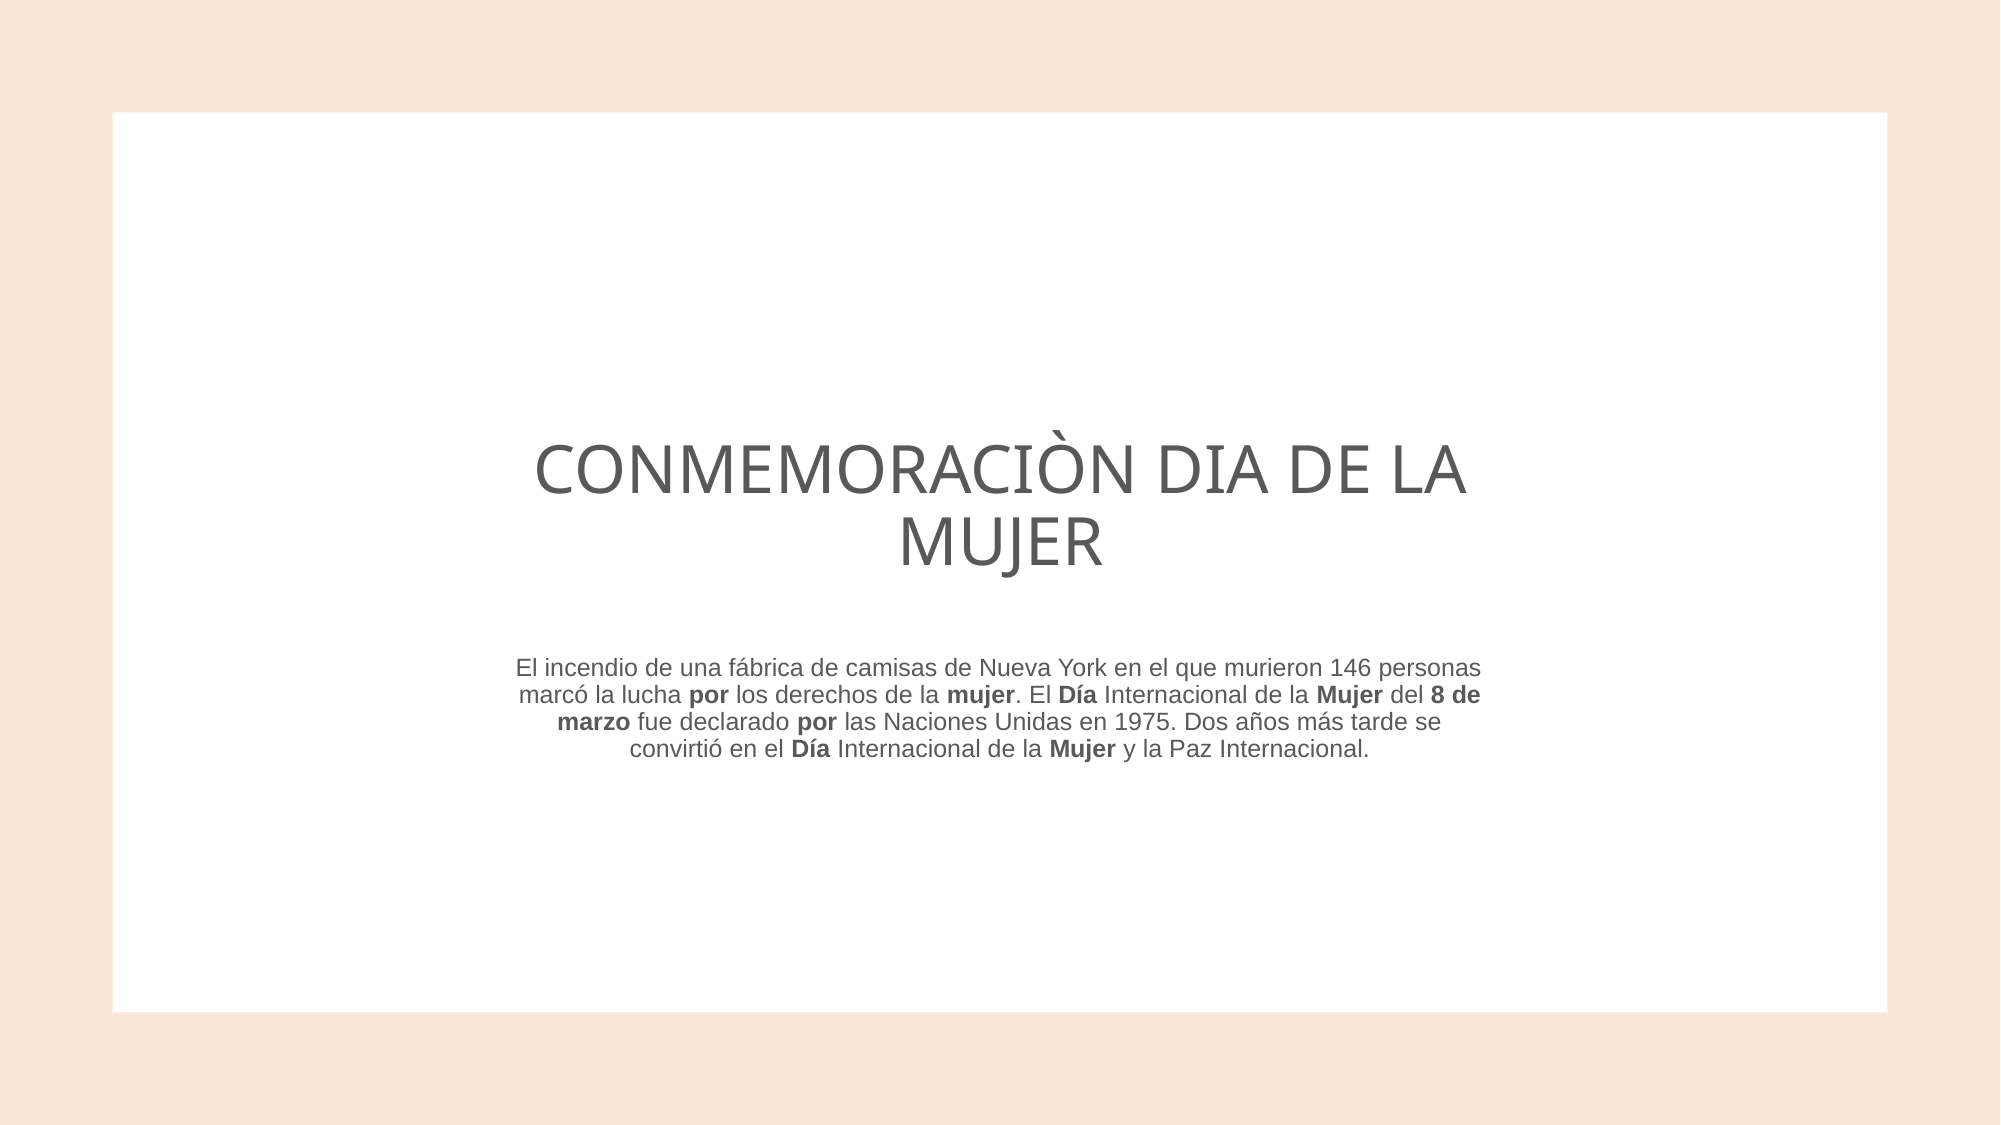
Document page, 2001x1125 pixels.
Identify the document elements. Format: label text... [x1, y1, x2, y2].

title CONMEMORACIÒN DIA DE LA MUJER [436, 342, 1566, 588]
subtitle El incendio de una fábrica de camisas de Nueva York en el que murieron 146 personas marcó la lucha por los derechos de la mujer. El Día Internacional de la Mujer del 8 de marzo fue declarado por las Naciones Unidas en 1975. Dos años más tarde se convirtió en el Día Internacional de la Mujer y la Paz Internacional. [500, 647, 1500, 784]
text_box [0, 0, 2000, 1125]
text_box [111, 111, 1888, 1013]
